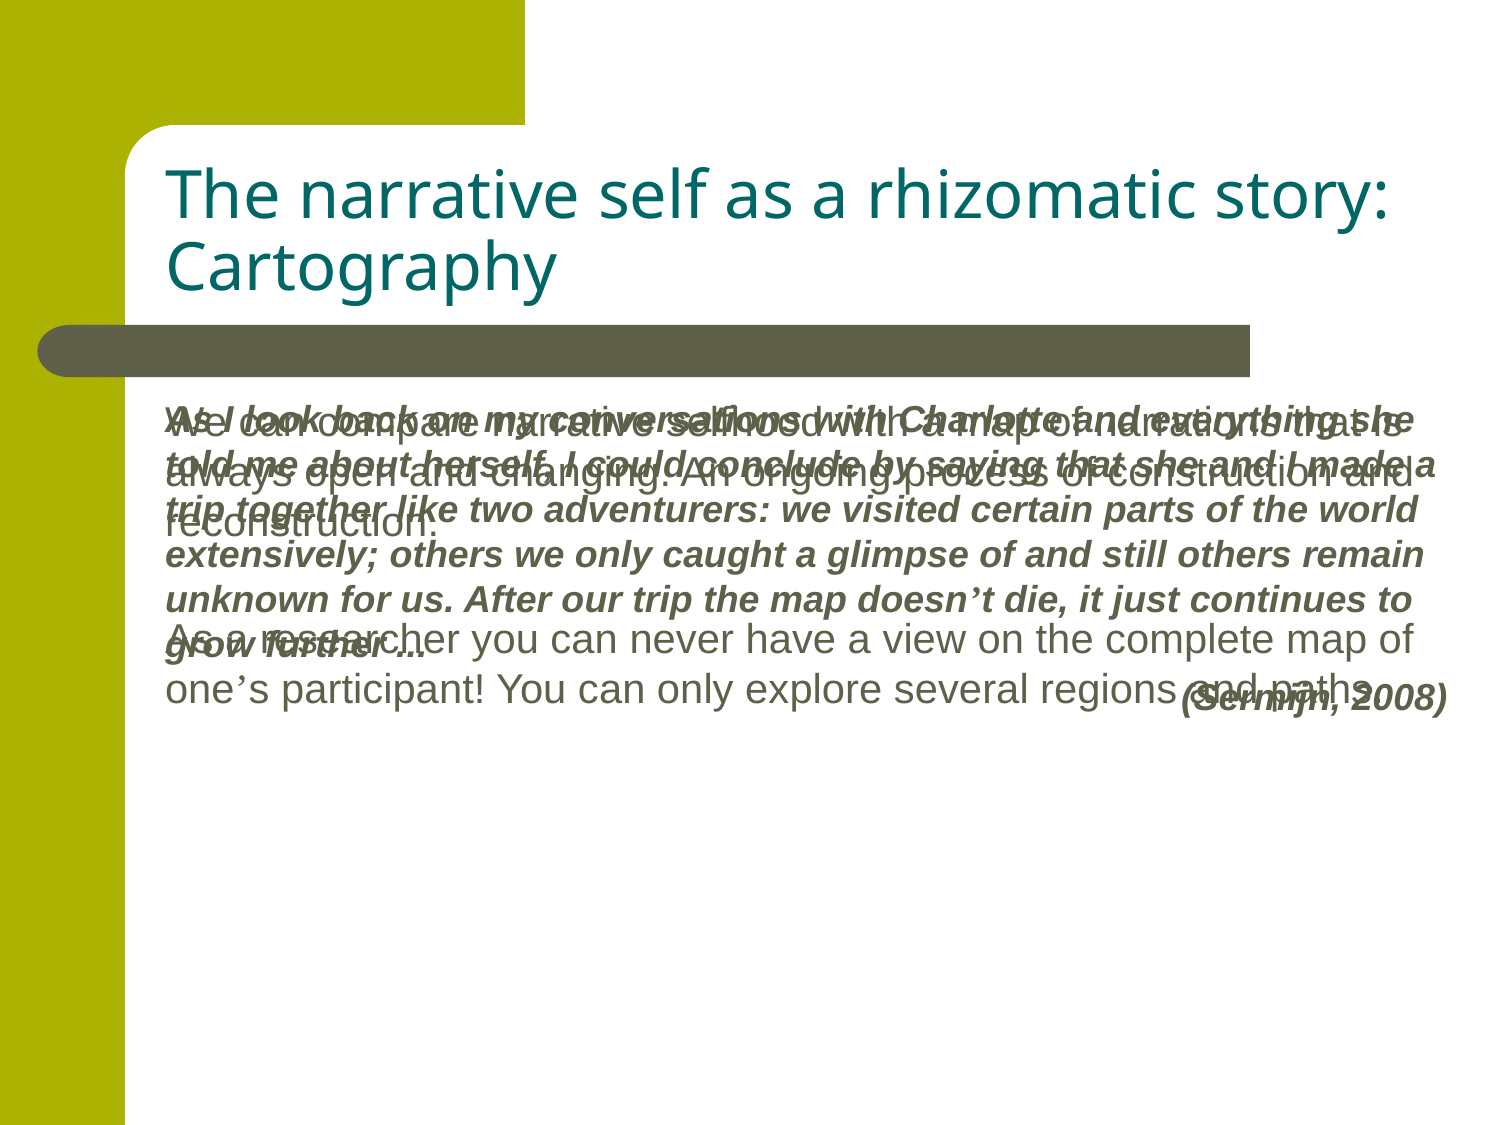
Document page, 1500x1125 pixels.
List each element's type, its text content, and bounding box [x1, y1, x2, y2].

title The narrative self as a rhizomatic story: Cartography [149, 124, 1463, 313]
list As I look back on my conversations with Charlotte and everything she told me about herself, I could conclude by saying that she and I made a trip together like two adventurers: we visited certain parts of the world extensively; others we only caught a glimpse of and still others remain unknown for us. After our trip the map doesn’t die, it just continues to grow further ... (Sermijn, 2008) [149, 387, 1463, 1001]
